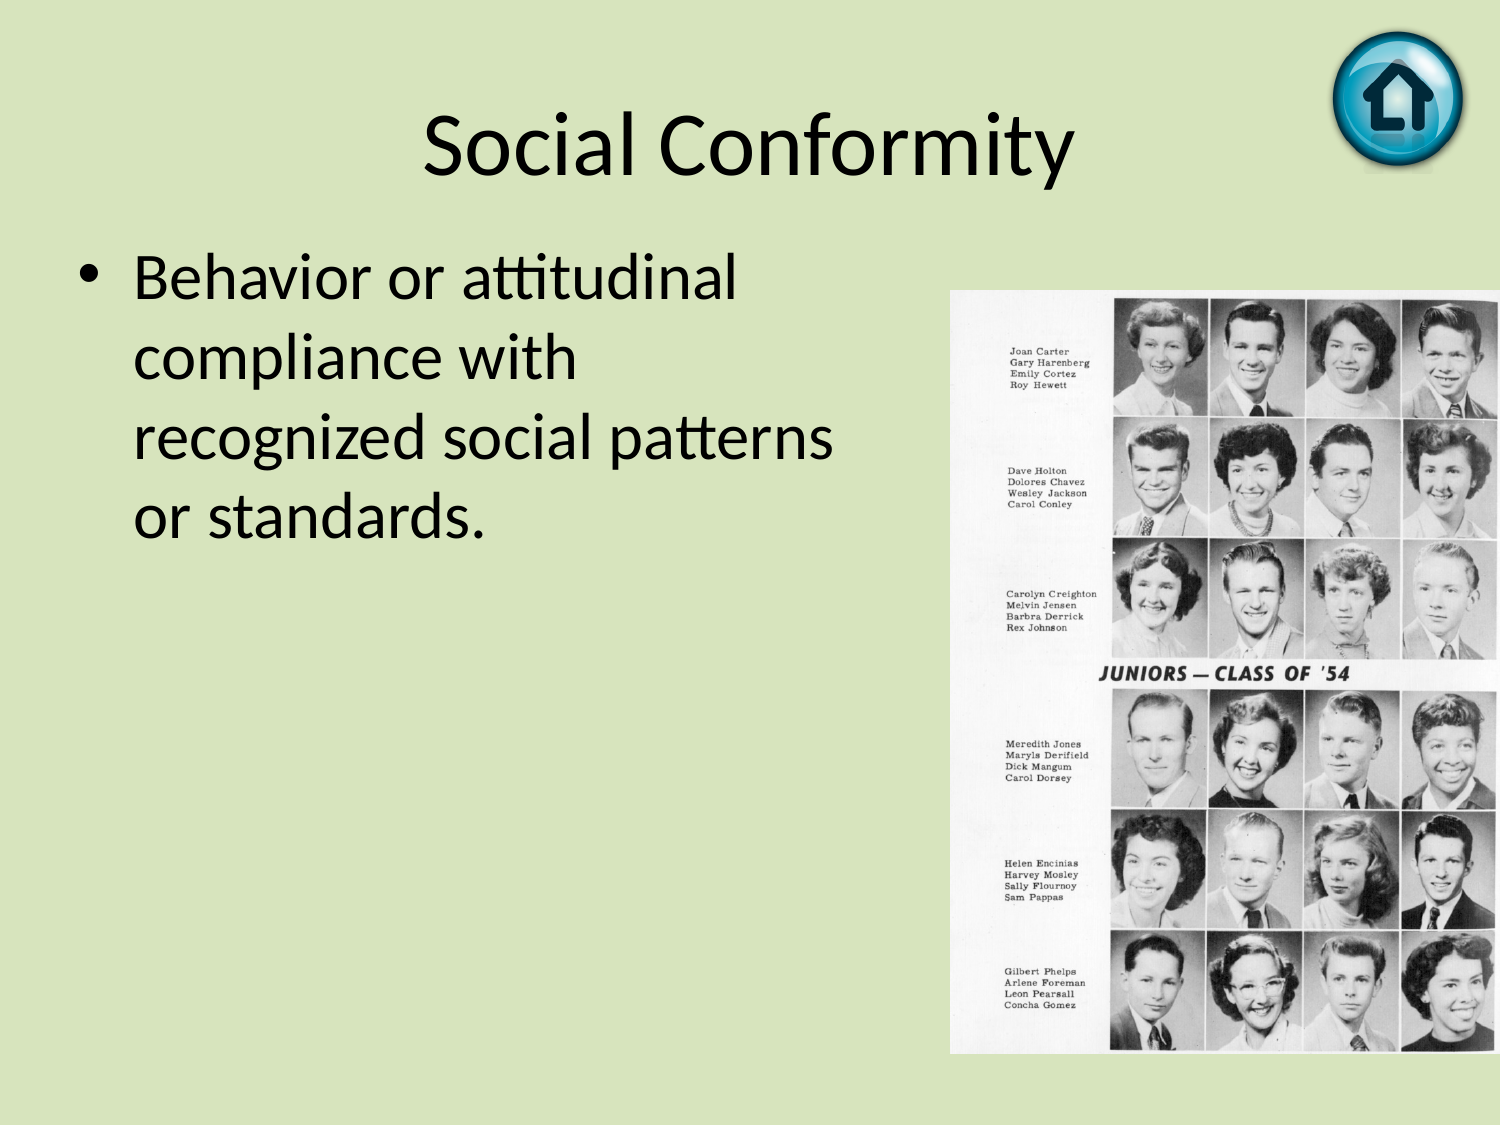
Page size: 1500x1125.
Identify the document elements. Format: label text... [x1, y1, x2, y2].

picture [949, 290, 1500, 1055]
title Social Conformity [75, 45, 1425, 233]
picture [1322, 24, 1473, 175]
list Behavior or attitudinal compliance with recognized social patterns or standards. [62, 224, 900, 1063]
